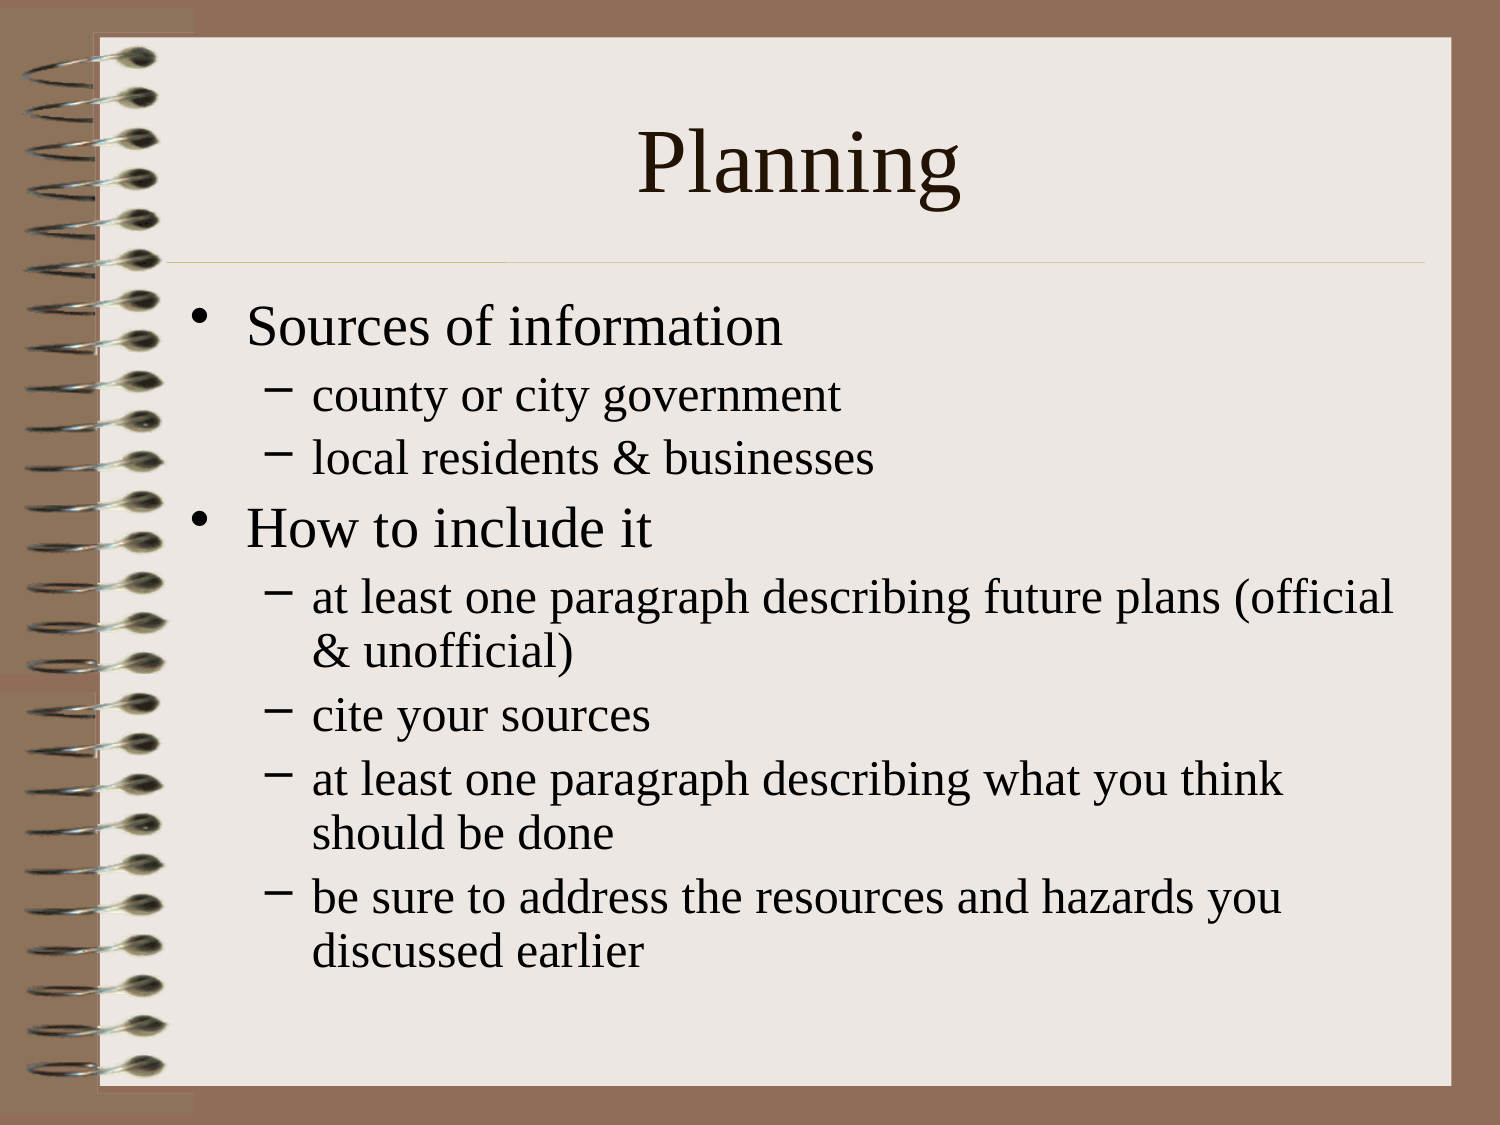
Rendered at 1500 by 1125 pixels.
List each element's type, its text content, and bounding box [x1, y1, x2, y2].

picture [0, 692, 194, 1115]
list Sources of information county or city government local residents & businesses How to include it at least one paragraph describing future plans (official & unofficial) cite your sources at least one paragraph describing what you think should be done be sure to address the resources and hazards you discussed earlier [174, 287, 1425, 963]
title Planning [174, 62, 1425, 250]
picture [0, 8, 194, 674]
